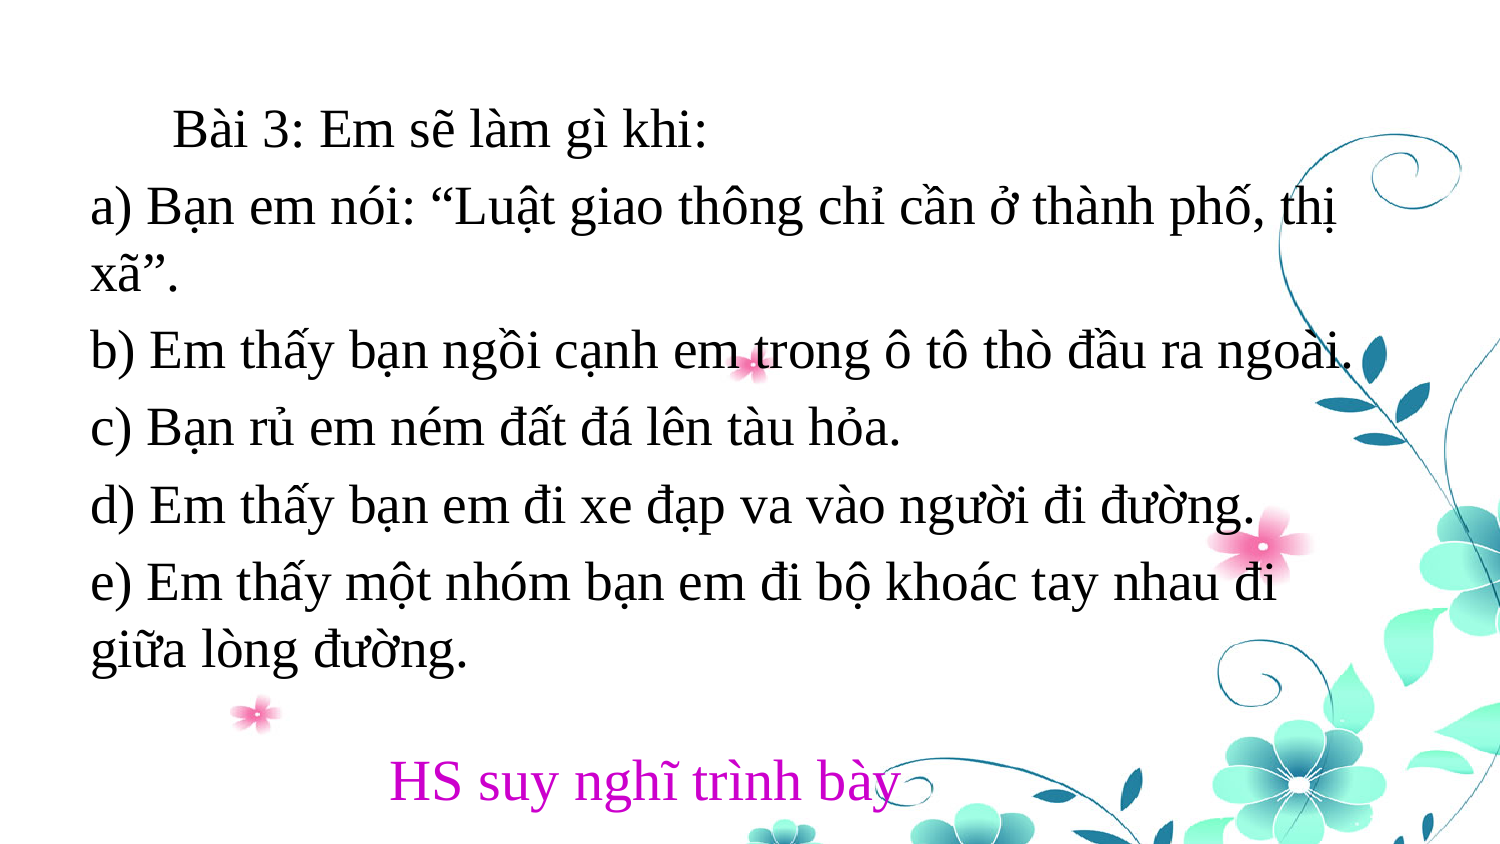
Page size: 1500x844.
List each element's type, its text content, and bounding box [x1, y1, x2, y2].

picture [0, 0, 1500, 844]
list Bài 3: Em sẽ làm gì khi: a) Bạn em nói: “Luật giao thông chỉ cần ở thành phố, thị xã”. b) Em thấy bạn ngồi cạnh em trong ô tô thò đầu ra ngoài. c) Bạn rủ em ném đất đá lên tàu hỏa. d) Em thấy bạn em đi xe đạp va vào người đi đường. e) Em thấy một nhóm bạn em đi bộ khoác tay nhau đi giữa lòng đường. [75, 84, 1375, 754]
text_box HS suy nghĩ trình bày [374, 734, 1500, 820]
